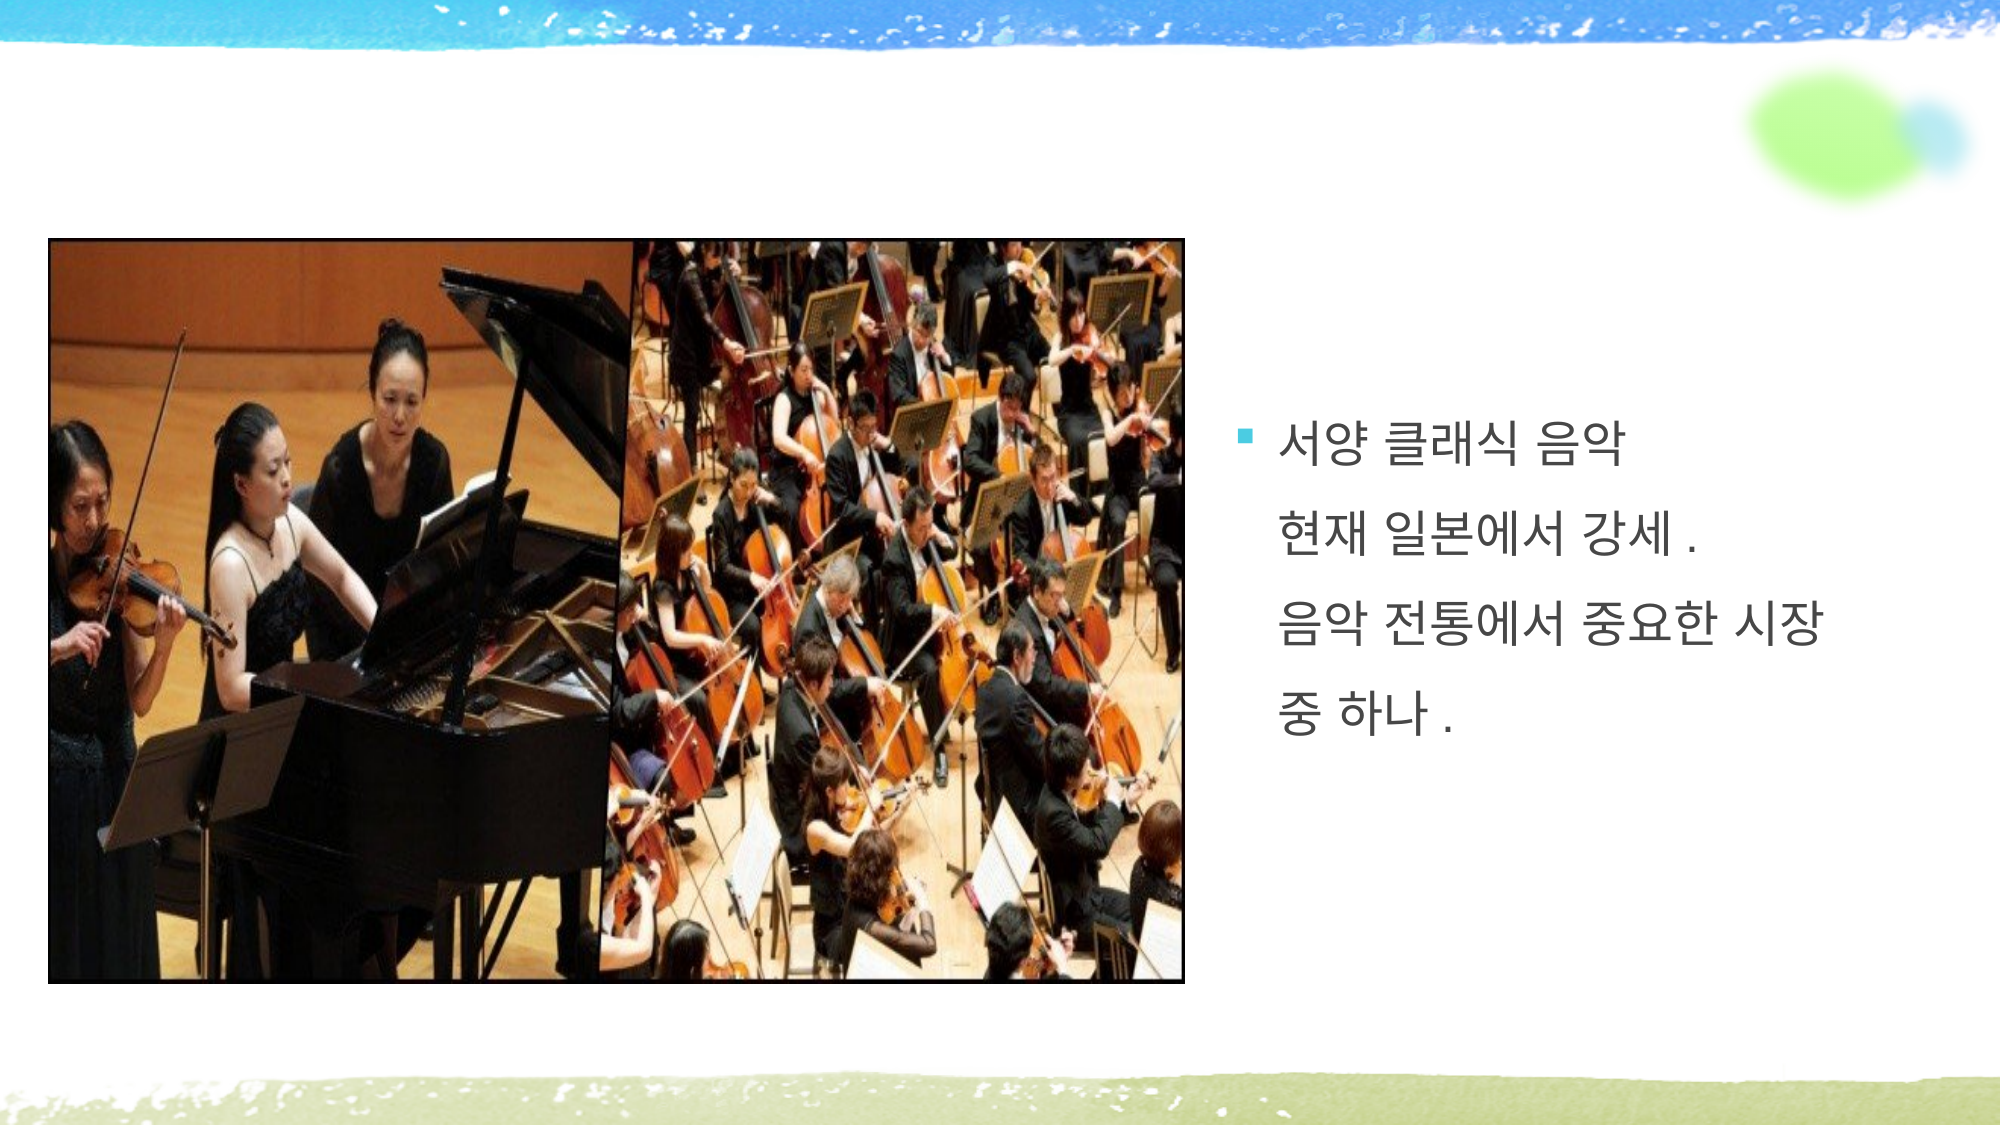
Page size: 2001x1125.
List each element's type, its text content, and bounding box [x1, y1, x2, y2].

list 서양 클래식 음악 현재 일본에서 강세. 음악 전통에서 중요한 시장 중 하나. [1218, 201, 1900, 984]
picture [47, 238, 1186, 985]
picture [0, 0, 2000, 58]
